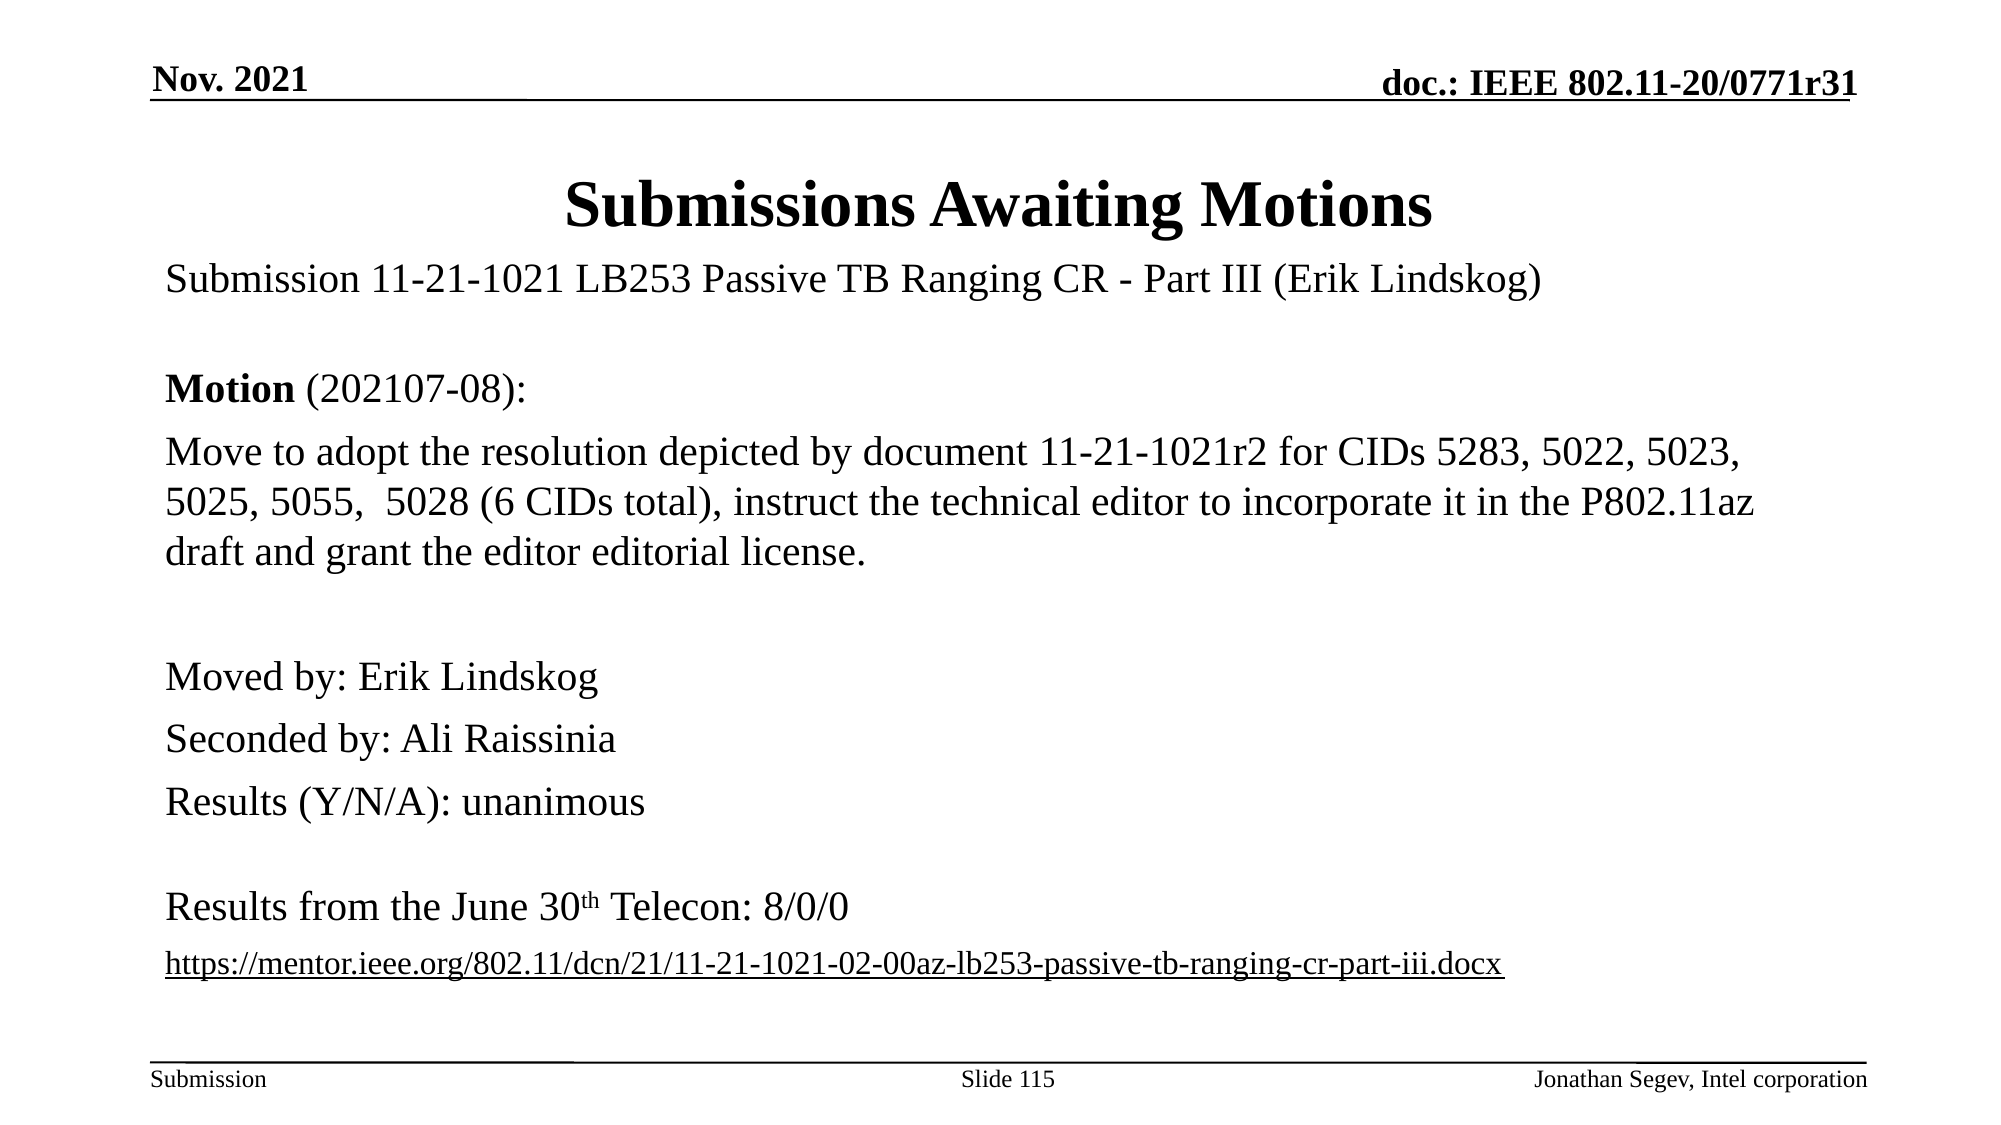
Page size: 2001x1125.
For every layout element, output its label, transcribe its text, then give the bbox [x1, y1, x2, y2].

footer Jonathan Segev, Intel corporation [1171, 1061, 1869, 1093]
title Submissions Awaiting Motions [149, 112, 1850, 243]
list Submission 11-21-1021 LB253 Passive TB Ranging CR - Part III (Erik Lindskog) Motion (202107-08): Move to adopt the resolution depicted by document 11-21-1021r2 for CIDs 5283, 5022, 5023, 5025, 5055, 5028 (6 CIDs total), instruct the technical editor to incorporate it in the P802.11az draft and grant the editor editorial license. Moved by: Erik Lindskog Seconded by: Ali Raissinia Results (Y/N/A): unanimous Results from the June 30th Telecon: 8/0/0 https://mentor.ieee.org/802.11/dcn/21/11-21-1021-02-00az-lb253-passive-tb-ranging-cr-part-iii.docx [149, 243, 1850, 1000]
slide_number Slide 115 [950, 1061, 1067, 1123]
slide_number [152, 54, 563, 100]
